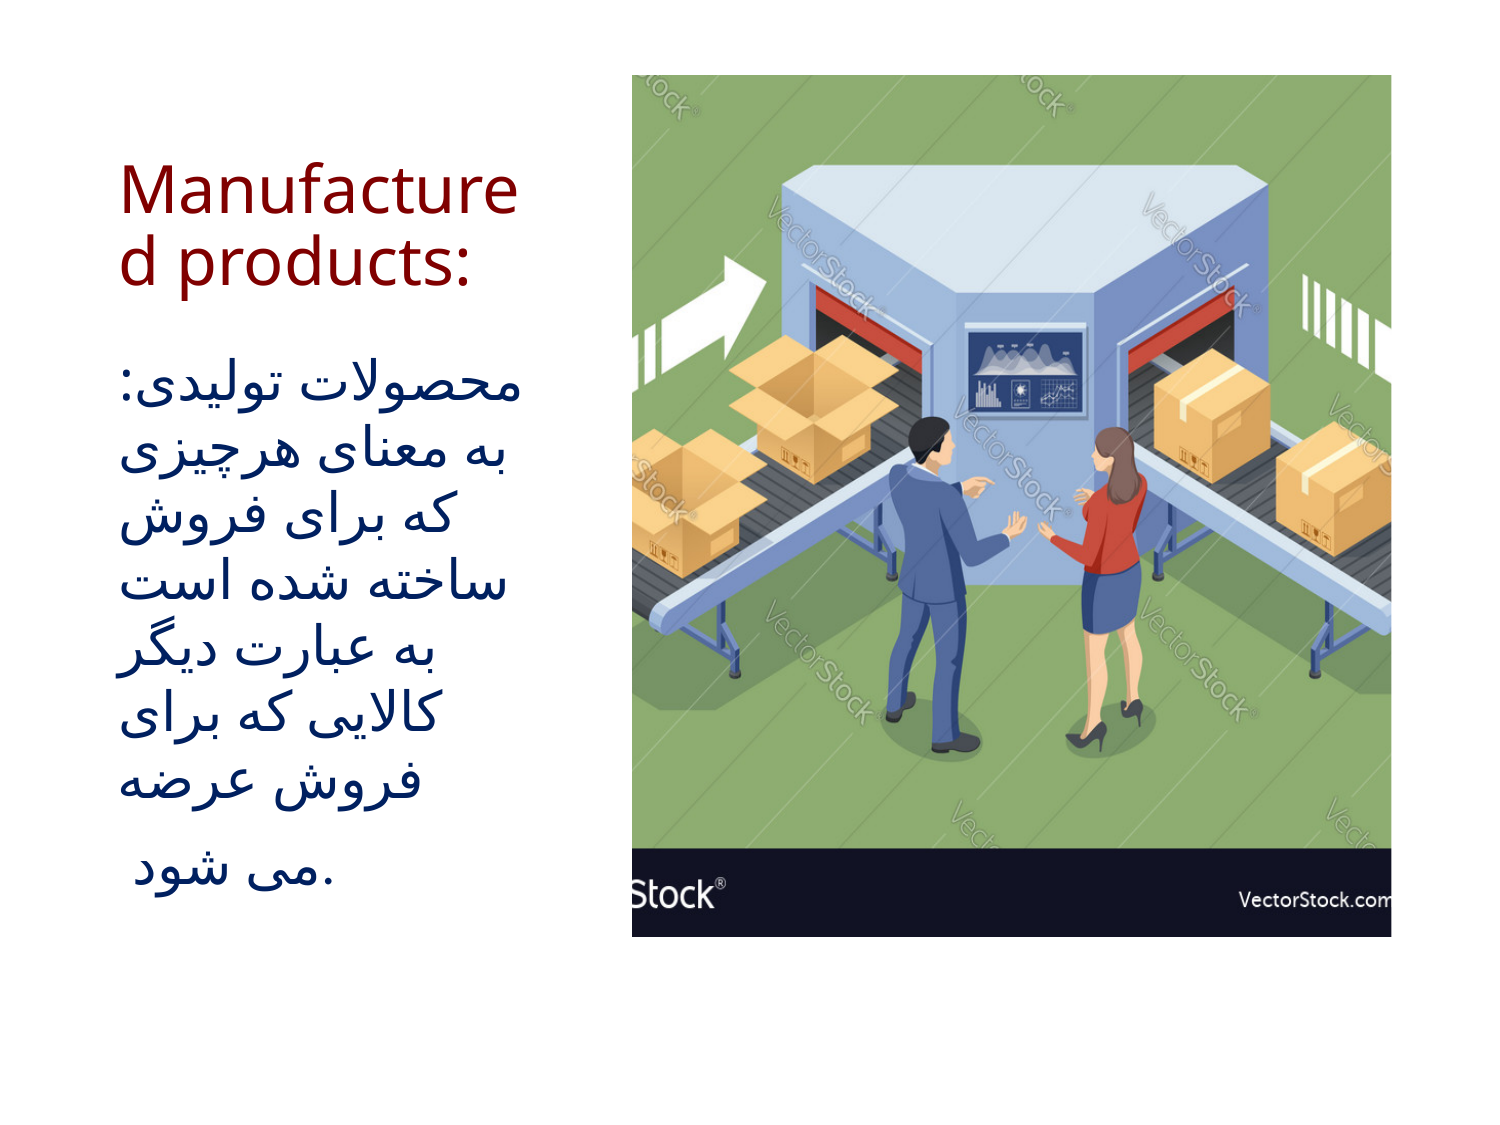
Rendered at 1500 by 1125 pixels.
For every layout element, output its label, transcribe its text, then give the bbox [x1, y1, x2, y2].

list محصولات تولیدی: به معنای هرچیزی که برای فروش ساخته شده است به عبارت دیگر کالایی که برای فروش عرضه می شود. [103, 337, 562, 905]
picture [631, 74, 1392, 937]
title Manufactured products: [103, 75, 556, 308]
